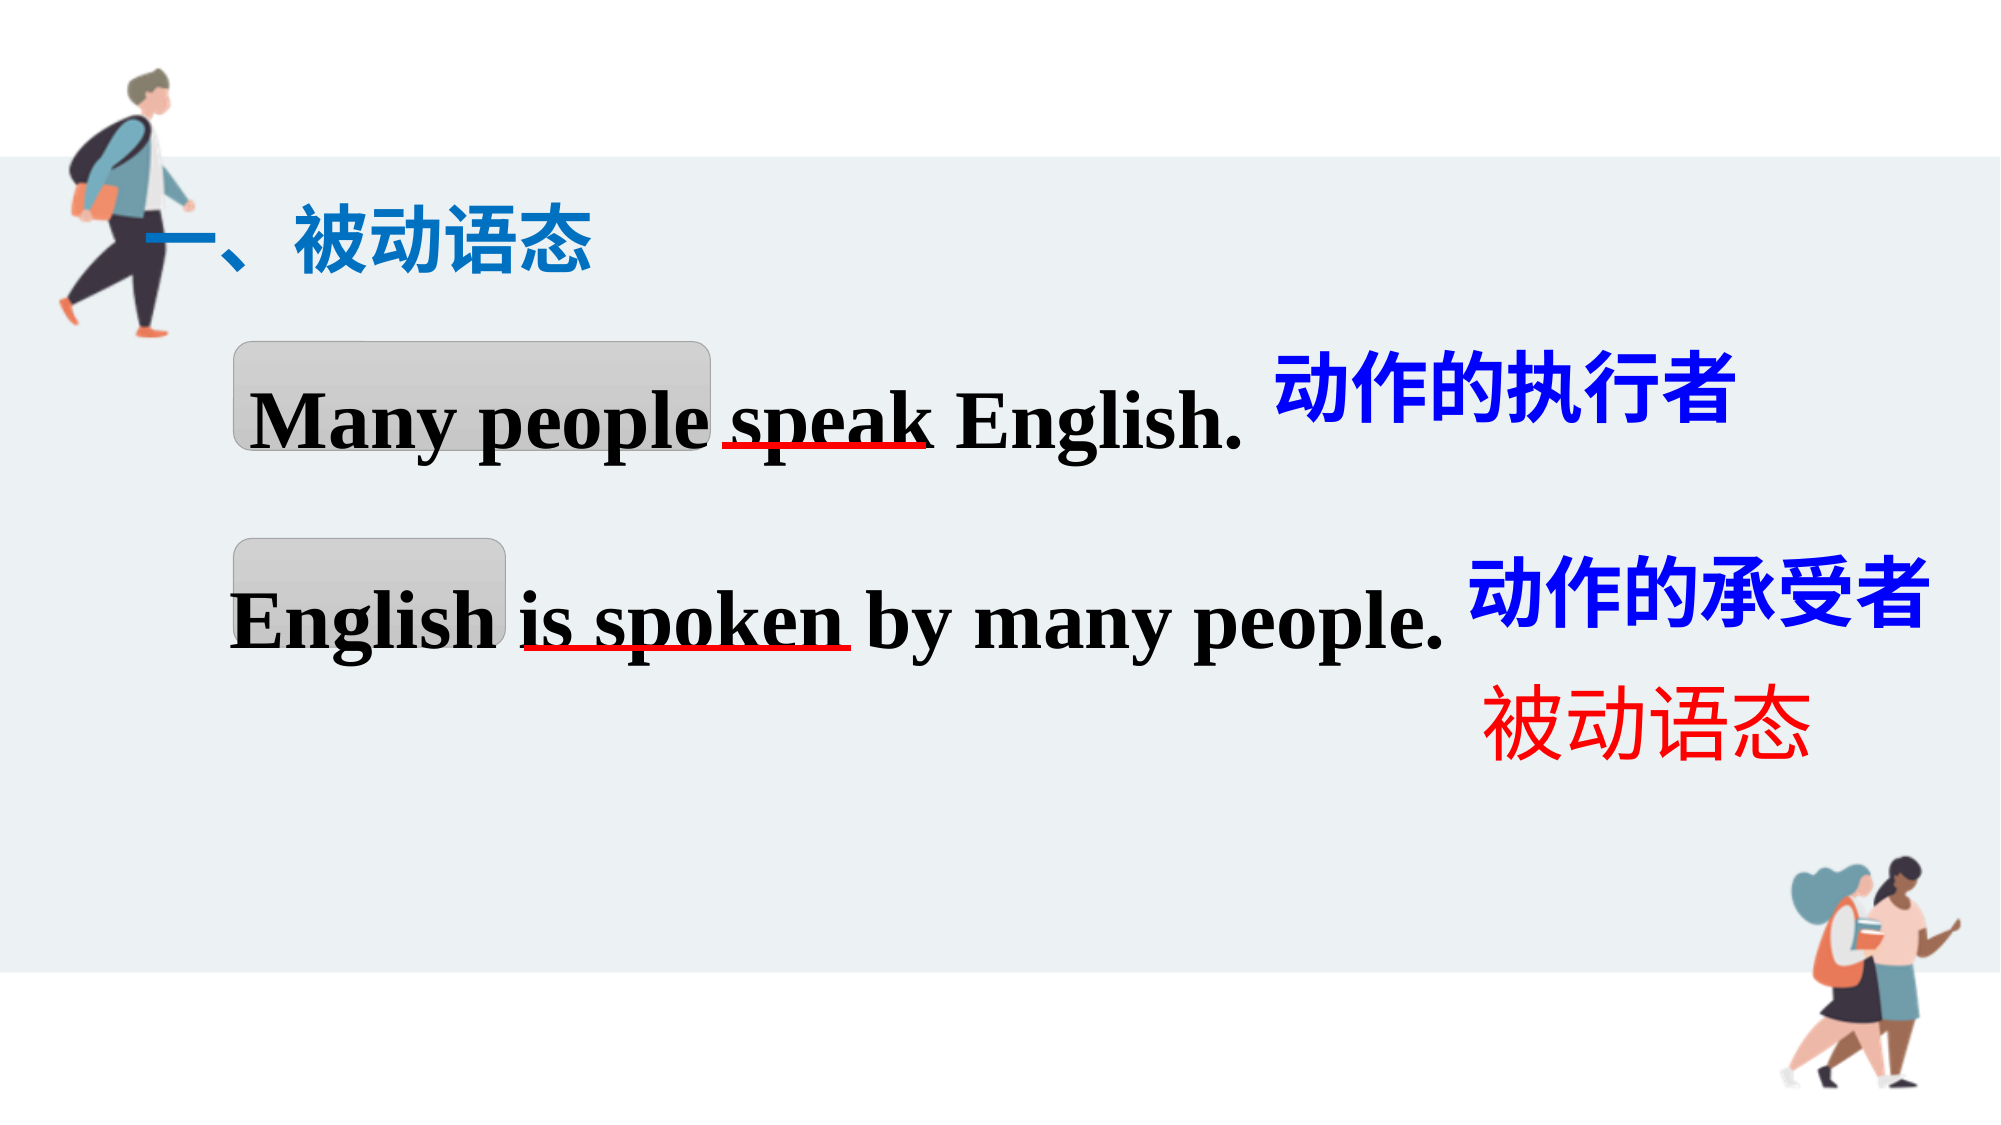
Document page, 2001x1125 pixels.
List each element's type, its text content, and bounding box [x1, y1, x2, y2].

picture [0, 0, 2001, 1125]
text_box 动作的承受者 [1452, 536, 1949, 645]
text_box Many people speak English. English is spoken by many people. [90, 257, 1533, 673]
text_box 一、被动语态 [128, 184, 1476, 290]
text_box 被动语态 [1466, 664, 1830, 779]
text_box 动作的执行者 [1257, 331, 1755, 440]
